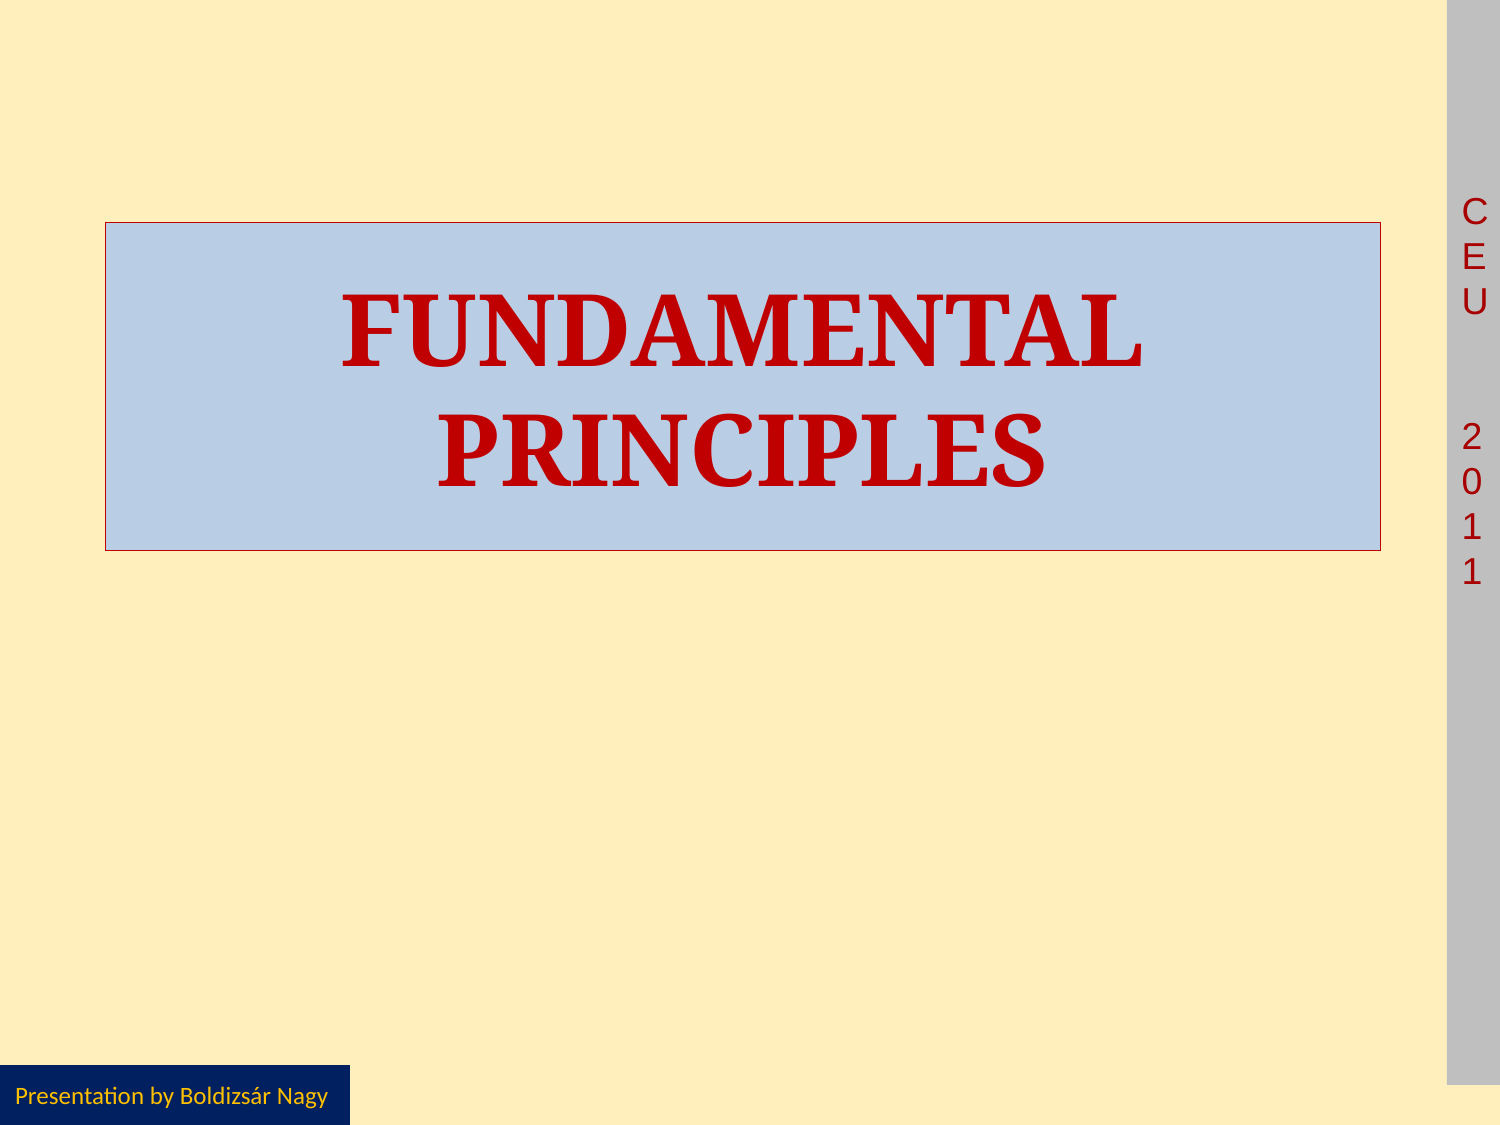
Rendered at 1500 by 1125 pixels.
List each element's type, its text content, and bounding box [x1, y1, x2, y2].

slide_number Presentation by Boldizsár Nagy [0, 1065, 350, 1125]
title FUNDAMENTAL PRINCIPLES [105, 222, 1381, 551]
